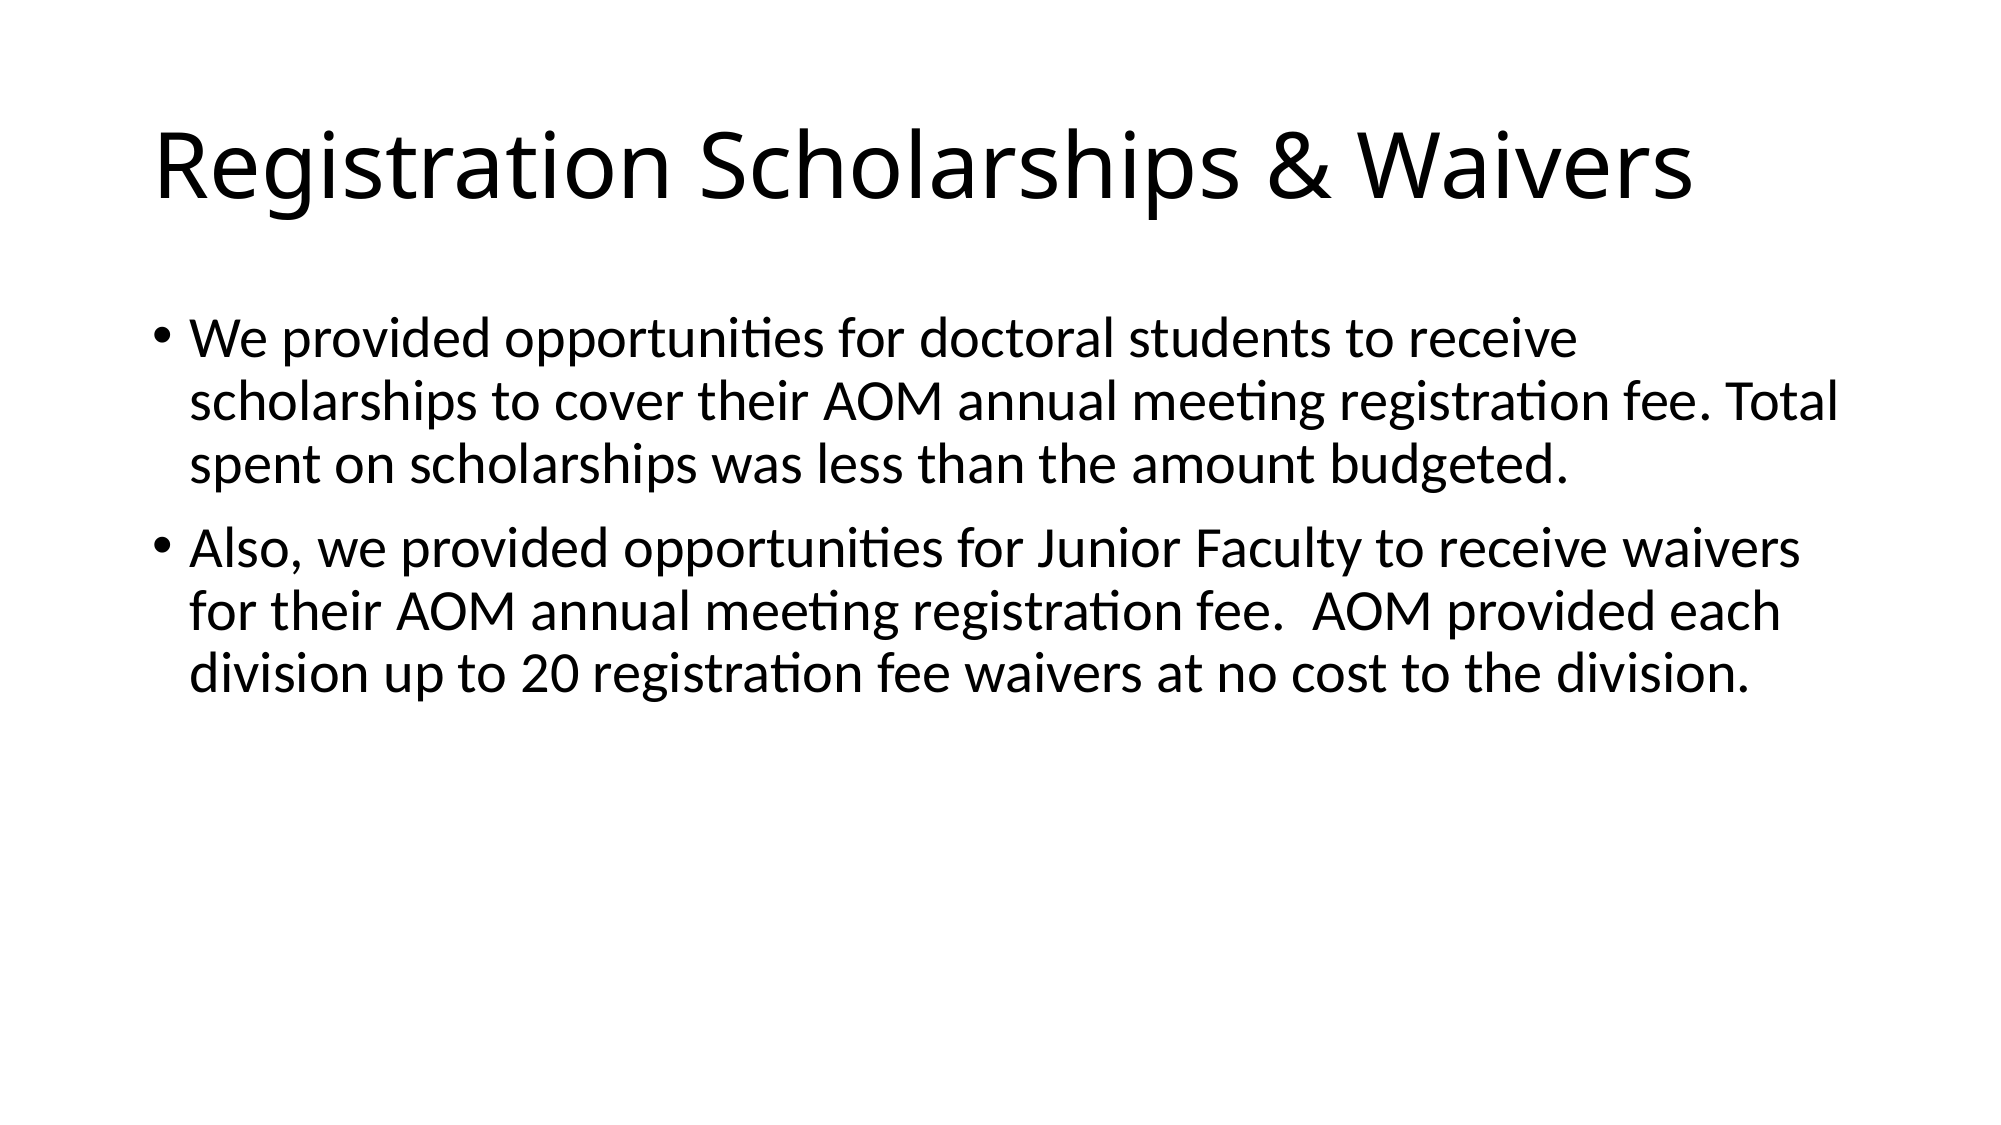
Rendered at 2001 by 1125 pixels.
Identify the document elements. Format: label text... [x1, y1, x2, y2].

title Registration Scholarships & Waivers [137, 59, 1863, 278]
list We provided opportunities for doctoral students to receive scholarships to cover their AOM annual meeting registration fee. Total spent on scholarships was less than the amount budgeted. Also, we provided opportunities for Junior Faculty to receive waivers for their AOM annual meeting registration fee. AOM provided each division up to 20 registration fee waivers at no cost to the division. [137, 299, 1863, 1014]
